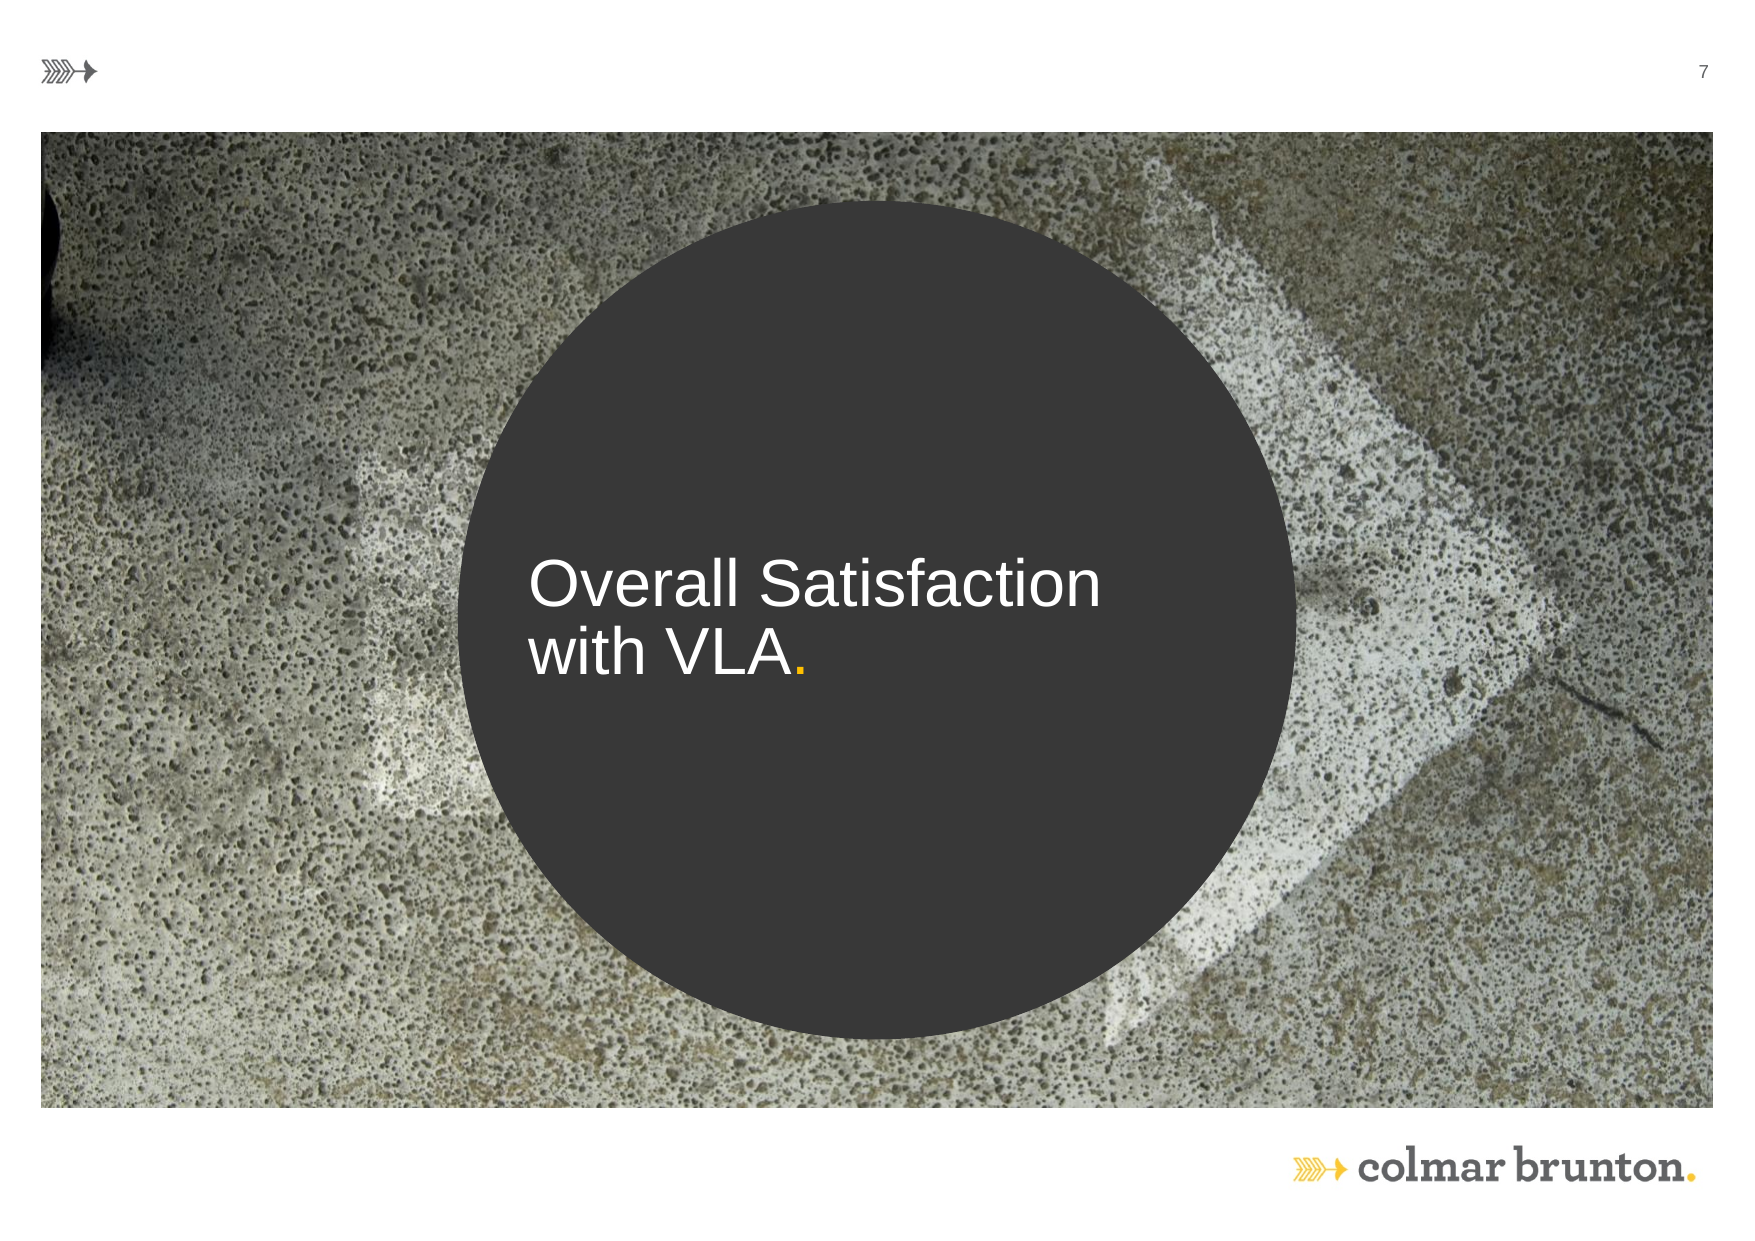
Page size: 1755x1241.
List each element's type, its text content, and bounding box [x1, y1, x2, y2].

slide_number 7 [1685, 59, 1710, 83]
picture [0, 0, 1754, 1240]
